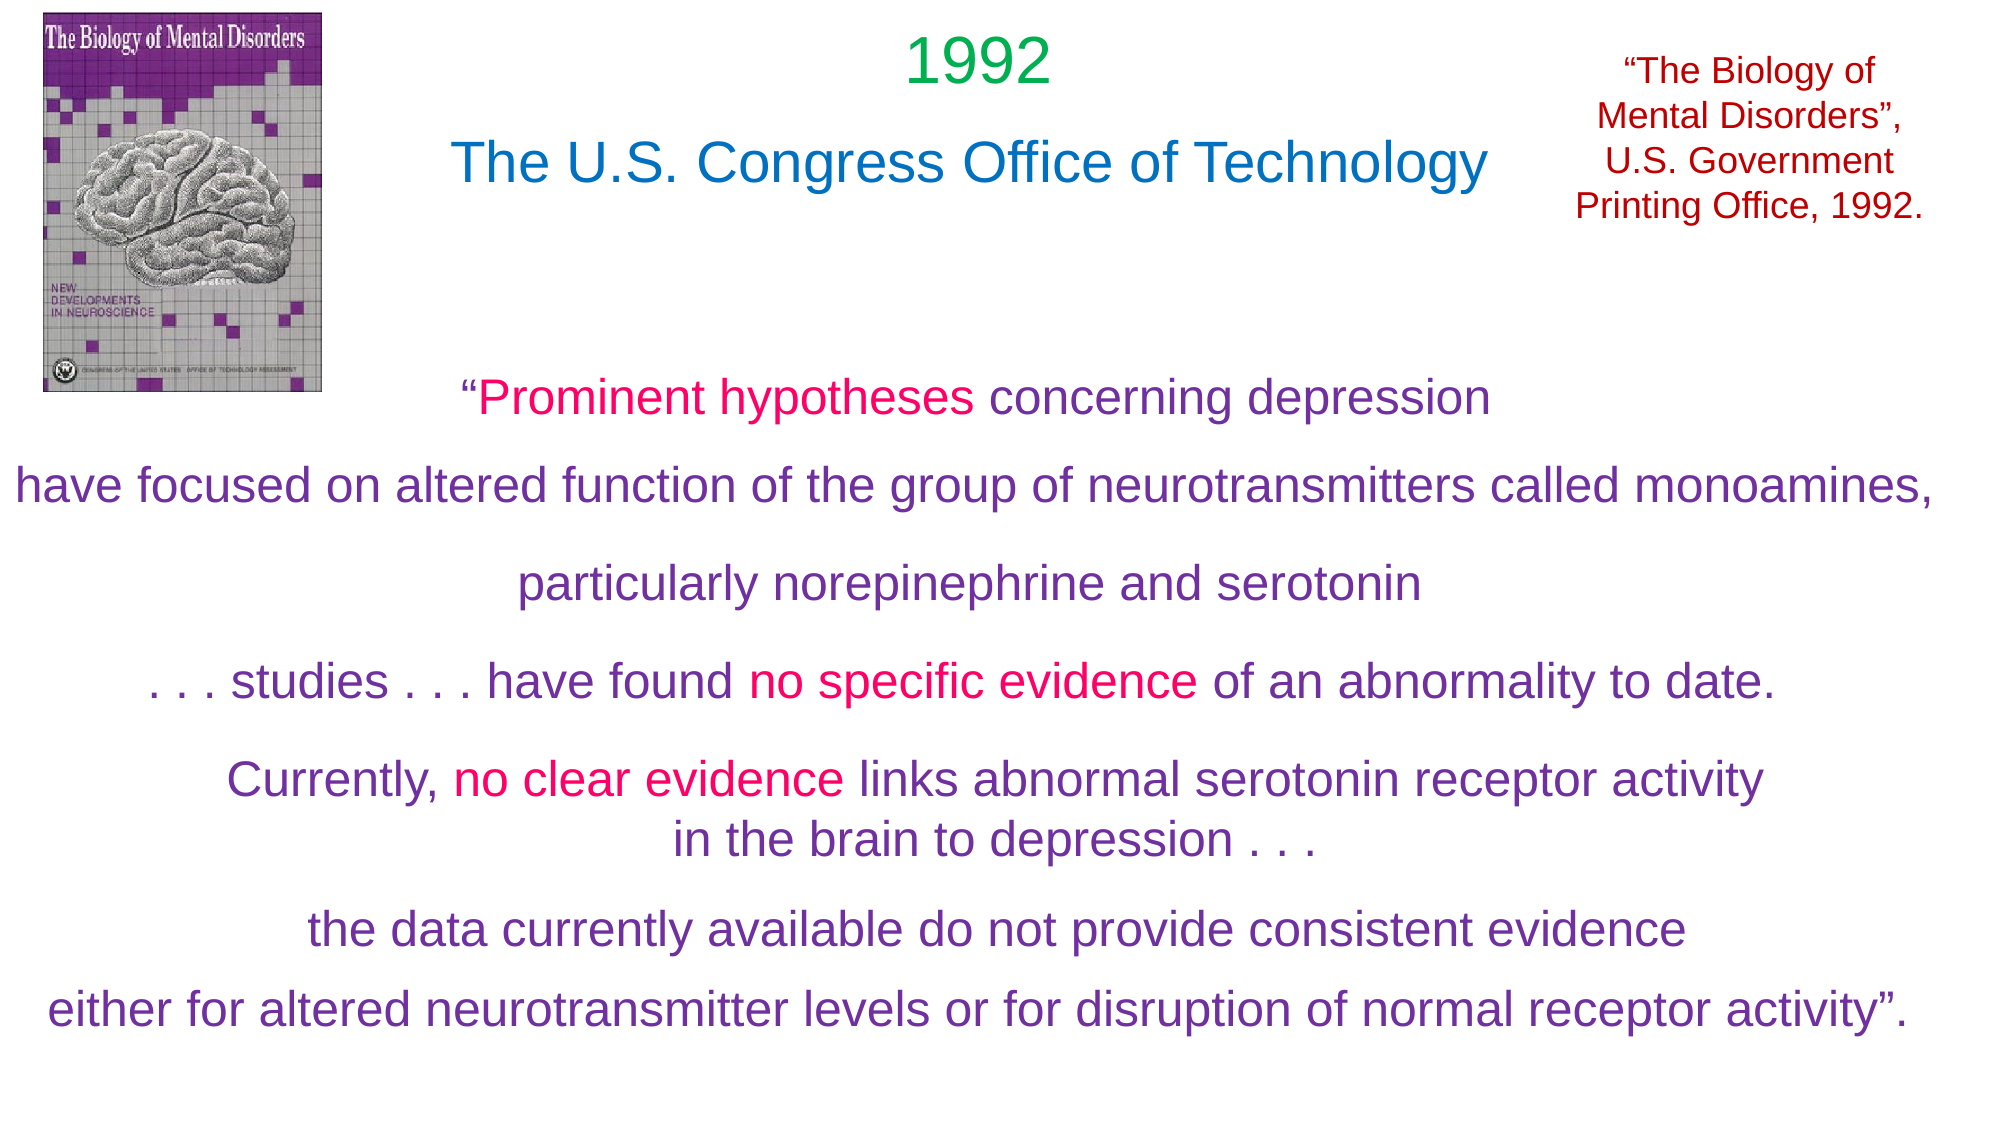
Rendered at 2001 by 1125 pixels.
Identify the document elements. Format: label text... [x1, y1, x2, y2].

text_box “Prominent hypotheses concerning depression [446, 357, 1521, 433]
text_box . . . studies . . . have found no specific evidence of an abnormality to date. [132, 641, 1913, 716]
text_box The U.S. Congress Office of Technology [435, 116, 1522, 202]
text_box particularly norepinephrine and serotonin [502, 542, 1503, 618]
text_box Currently, no clear evidence links abnormal serotonin receptor activity in the brain to depression . . . [39, 739, 1965, 875]
text_box “The Biology of Mental Disorders”, U.S. Government Printing Office, 1992. [1559, 38, 1940, 233]
text_box the data currently available do not provide consistent evidence [292, 888, 1803, 964]
picture [39, 12, 323, 393]
text_box either for altered neurotransmitter levels or for disruption of normal receptor activity”. [32, 969, 1933, 1044]
text_box have focused on altered function of the group of neurotransmitters called monoamines, [0, 444, 1965, 520]
text_box 1992 [735, 9, 1223, 105]
